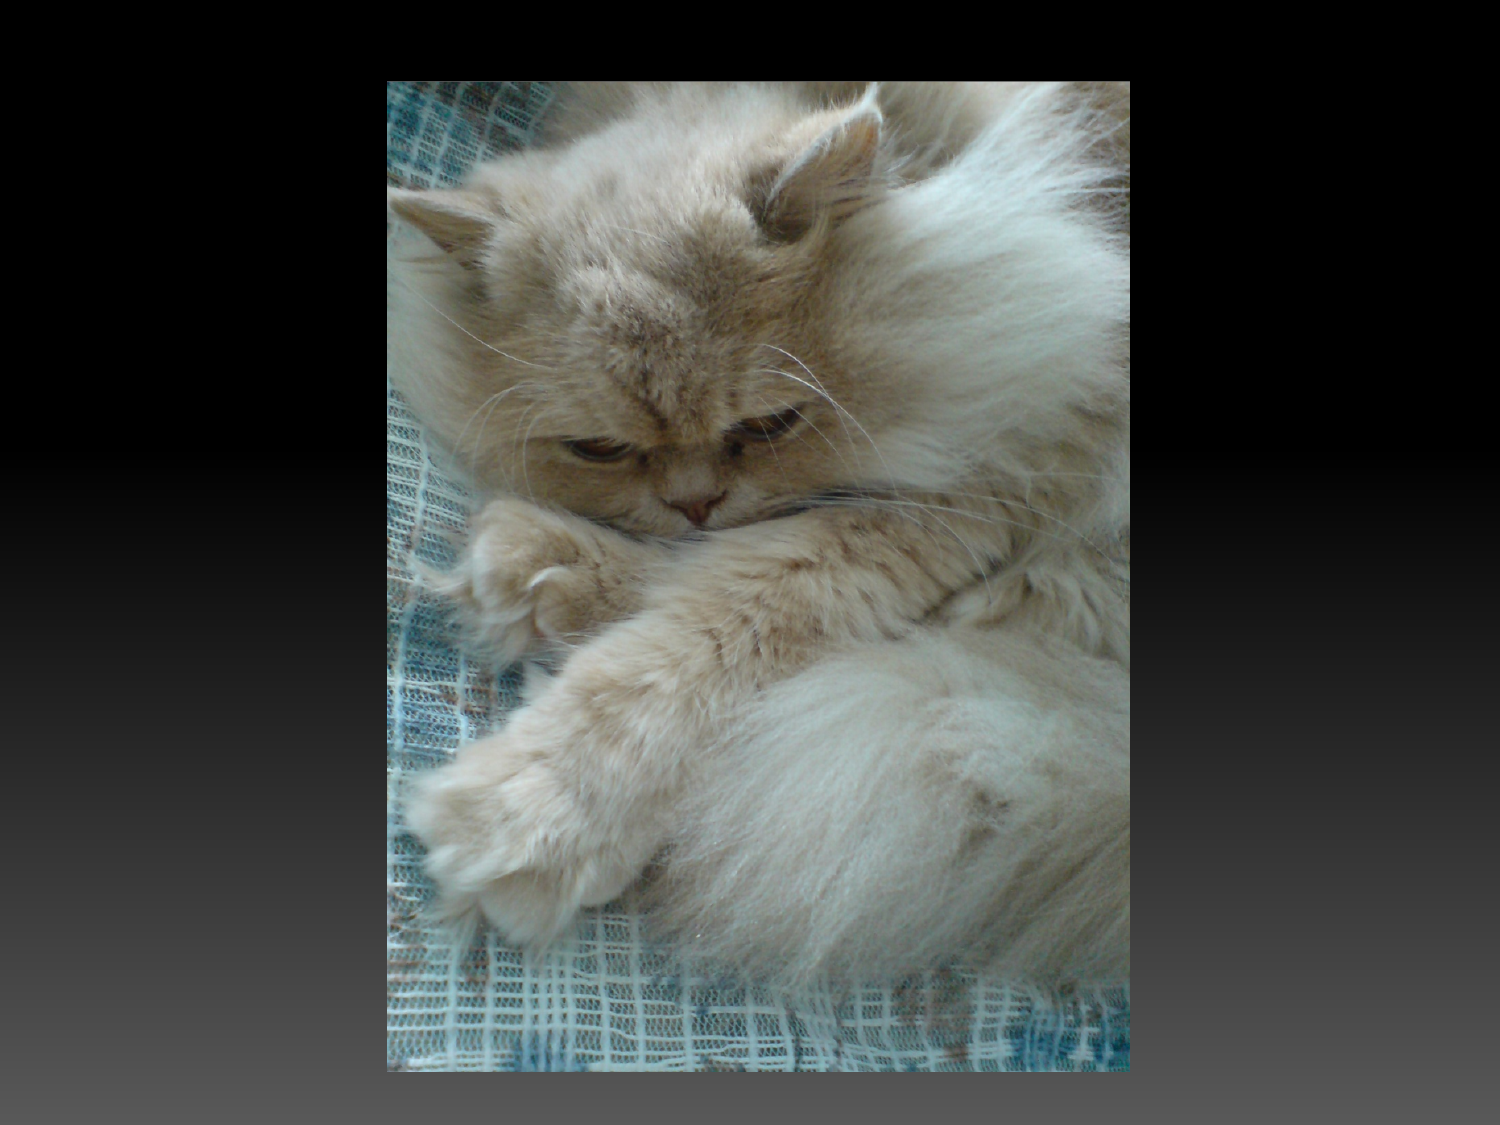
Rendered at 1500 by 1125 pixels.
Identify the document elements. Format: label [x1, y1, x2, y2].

picture [387, 949, 1130, 1071]
picture [387, 82, 1130, 205]
list [262, 205, 1254, 949]
